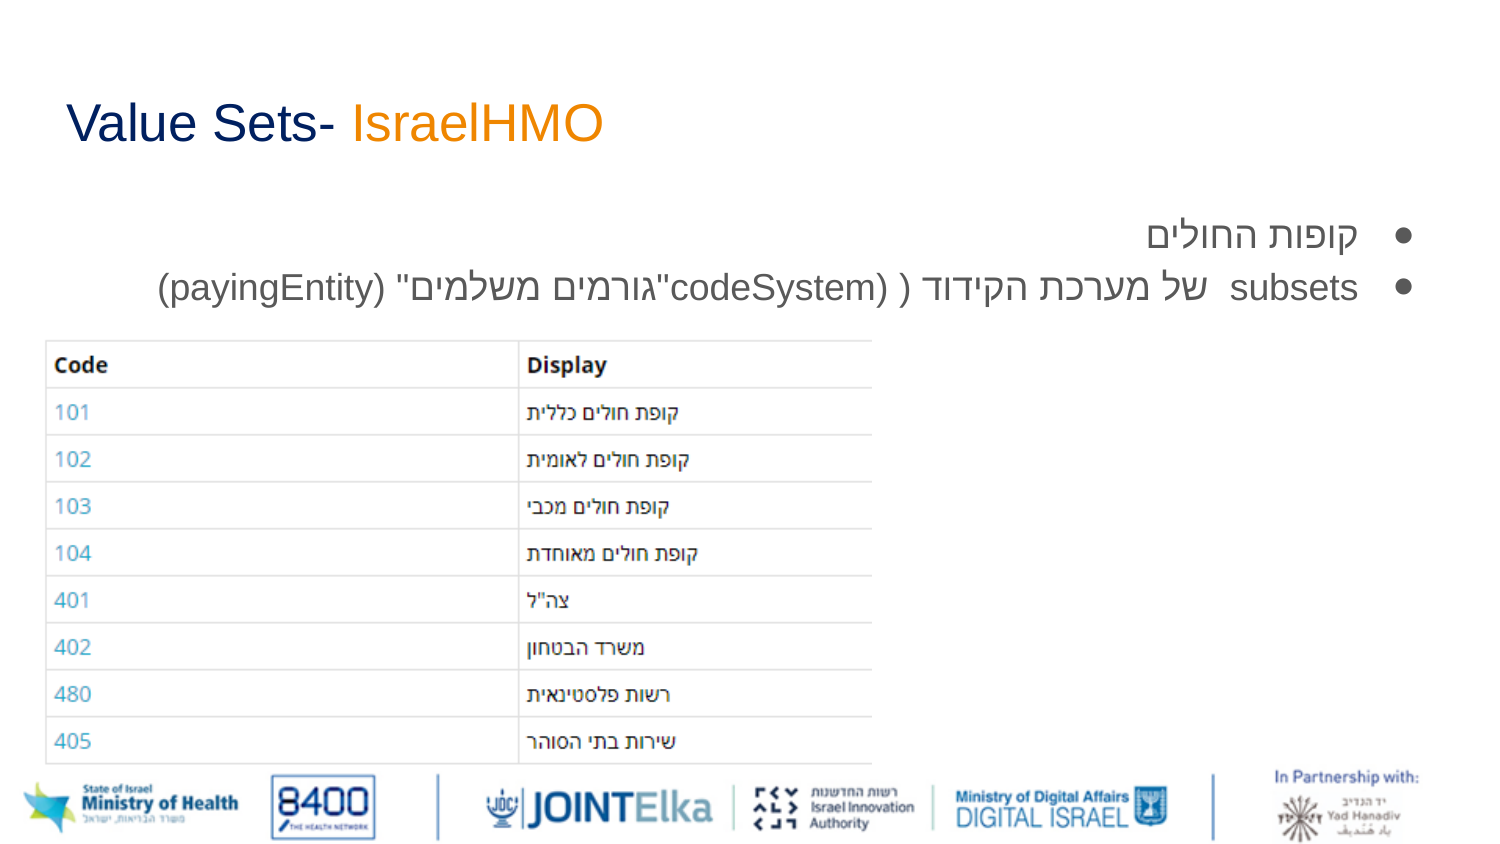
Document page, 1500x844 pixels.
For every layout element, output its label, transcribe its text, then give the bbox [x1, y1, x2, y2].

title Value Sets- IsraelHMO [51, 72, 1449, 167]
picture [19, 320, 1423, 844]
list קופות החולים subsets של מערכת הקידוד ( (codeSystem"גורמים משלמים" (payingEntity) [51, 189, 1449, 750]
